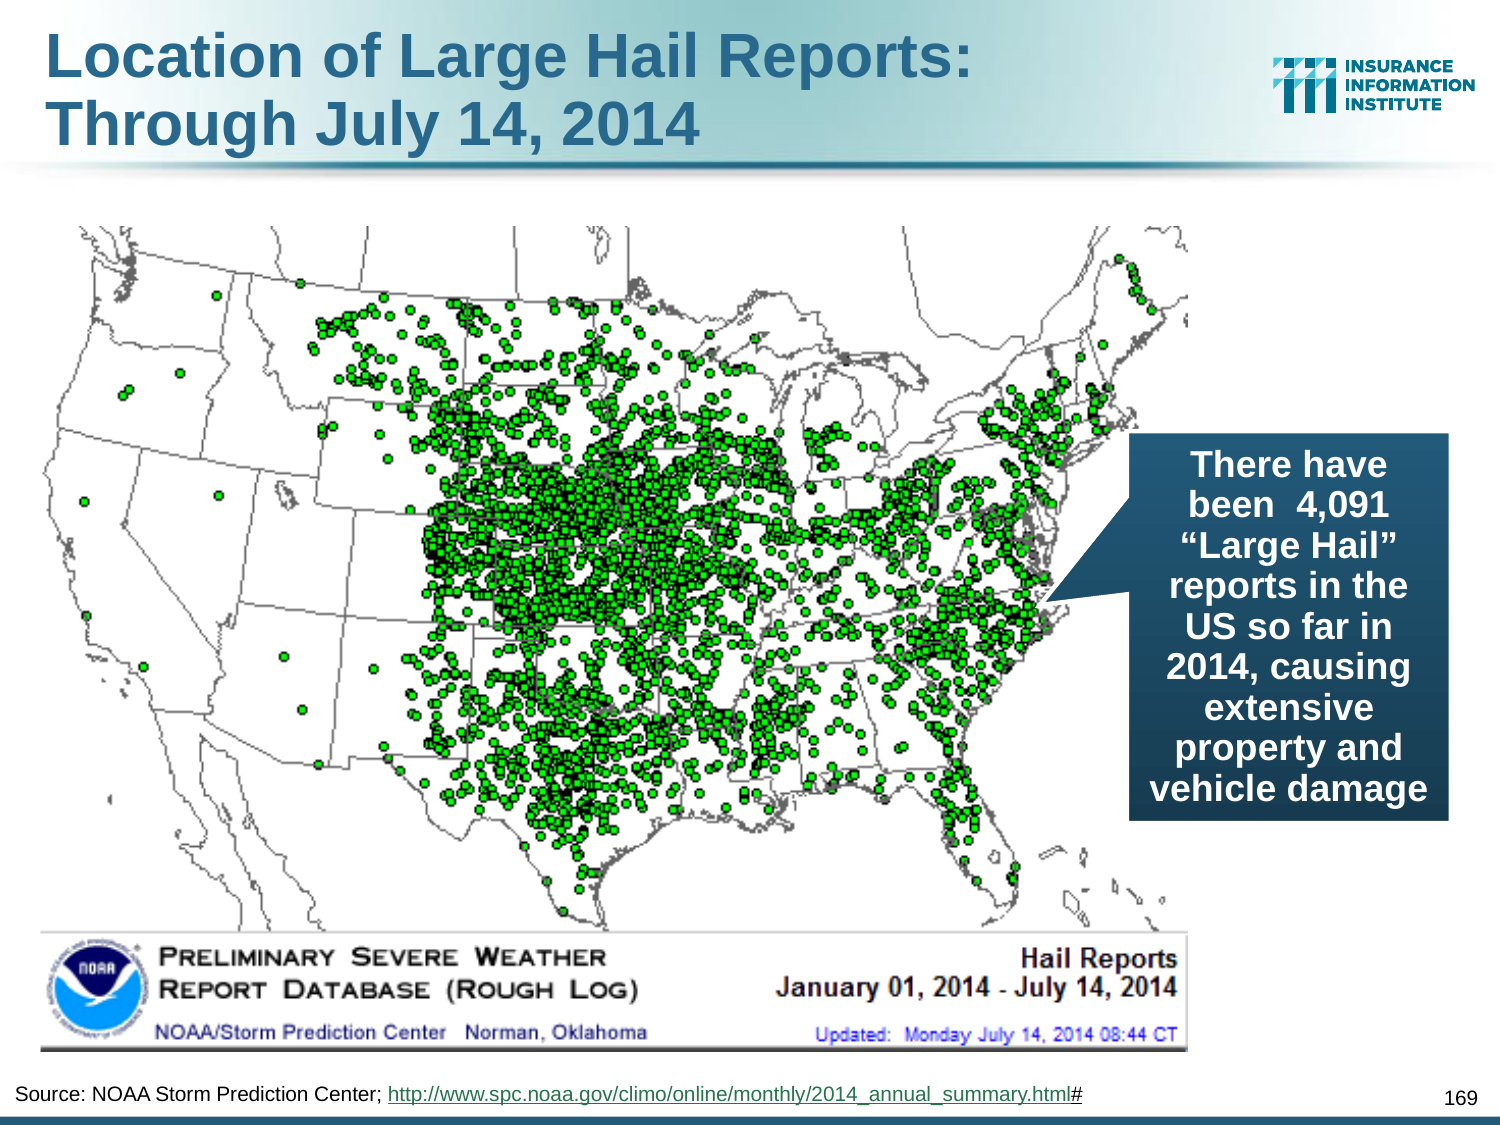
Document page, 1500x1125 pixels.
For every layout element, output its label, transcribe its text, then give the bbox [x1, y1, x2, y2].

picture [37, 226, 1188, 1052]
text_box 169 [1380, 1074, 1493, 1120]
picture [0, 0, 1500, 189]
text_box There have been 4,091 “Large Hail” reports in the US so far in 2014, causing extensive property and vehicle damage [1192, 431, 1452, 824]
text_box Source: NOAA Storm Prediction Center; http://www.spc.noaa.gov/climo/online/monthly/2014_annual_summary.html# [0, 1073, 1353, 1114]
title Location of Large Hail Reports: Through July 14, 2014 [37, 32, 1160, 151]
